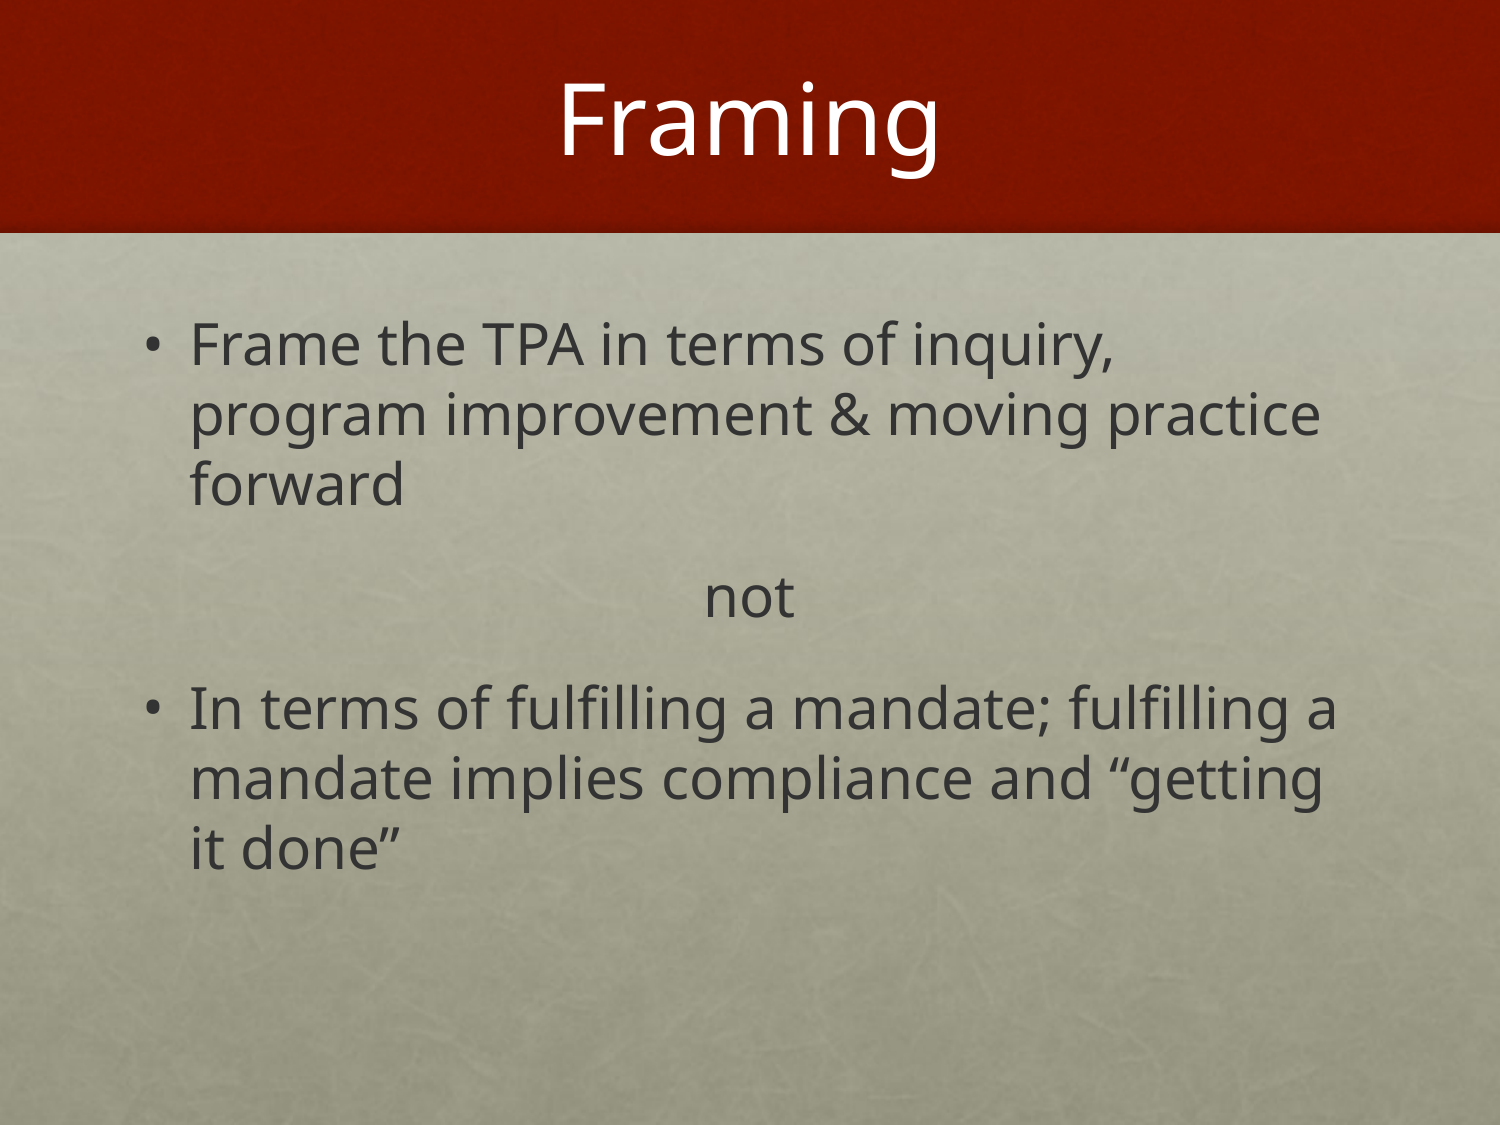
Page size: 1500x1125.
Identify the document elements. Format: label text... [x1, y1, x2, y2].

picture [0, 214, 1500, 1125]
list Frame the TPA in terms of inquiry, program improvement & moving practice forward not In terms of fulfilling a mandate; fulfilling a mandate implies compliance and “getting it done” [127, 299, 1372, 1005]
title Framing [127, 10, 1372, 221]
